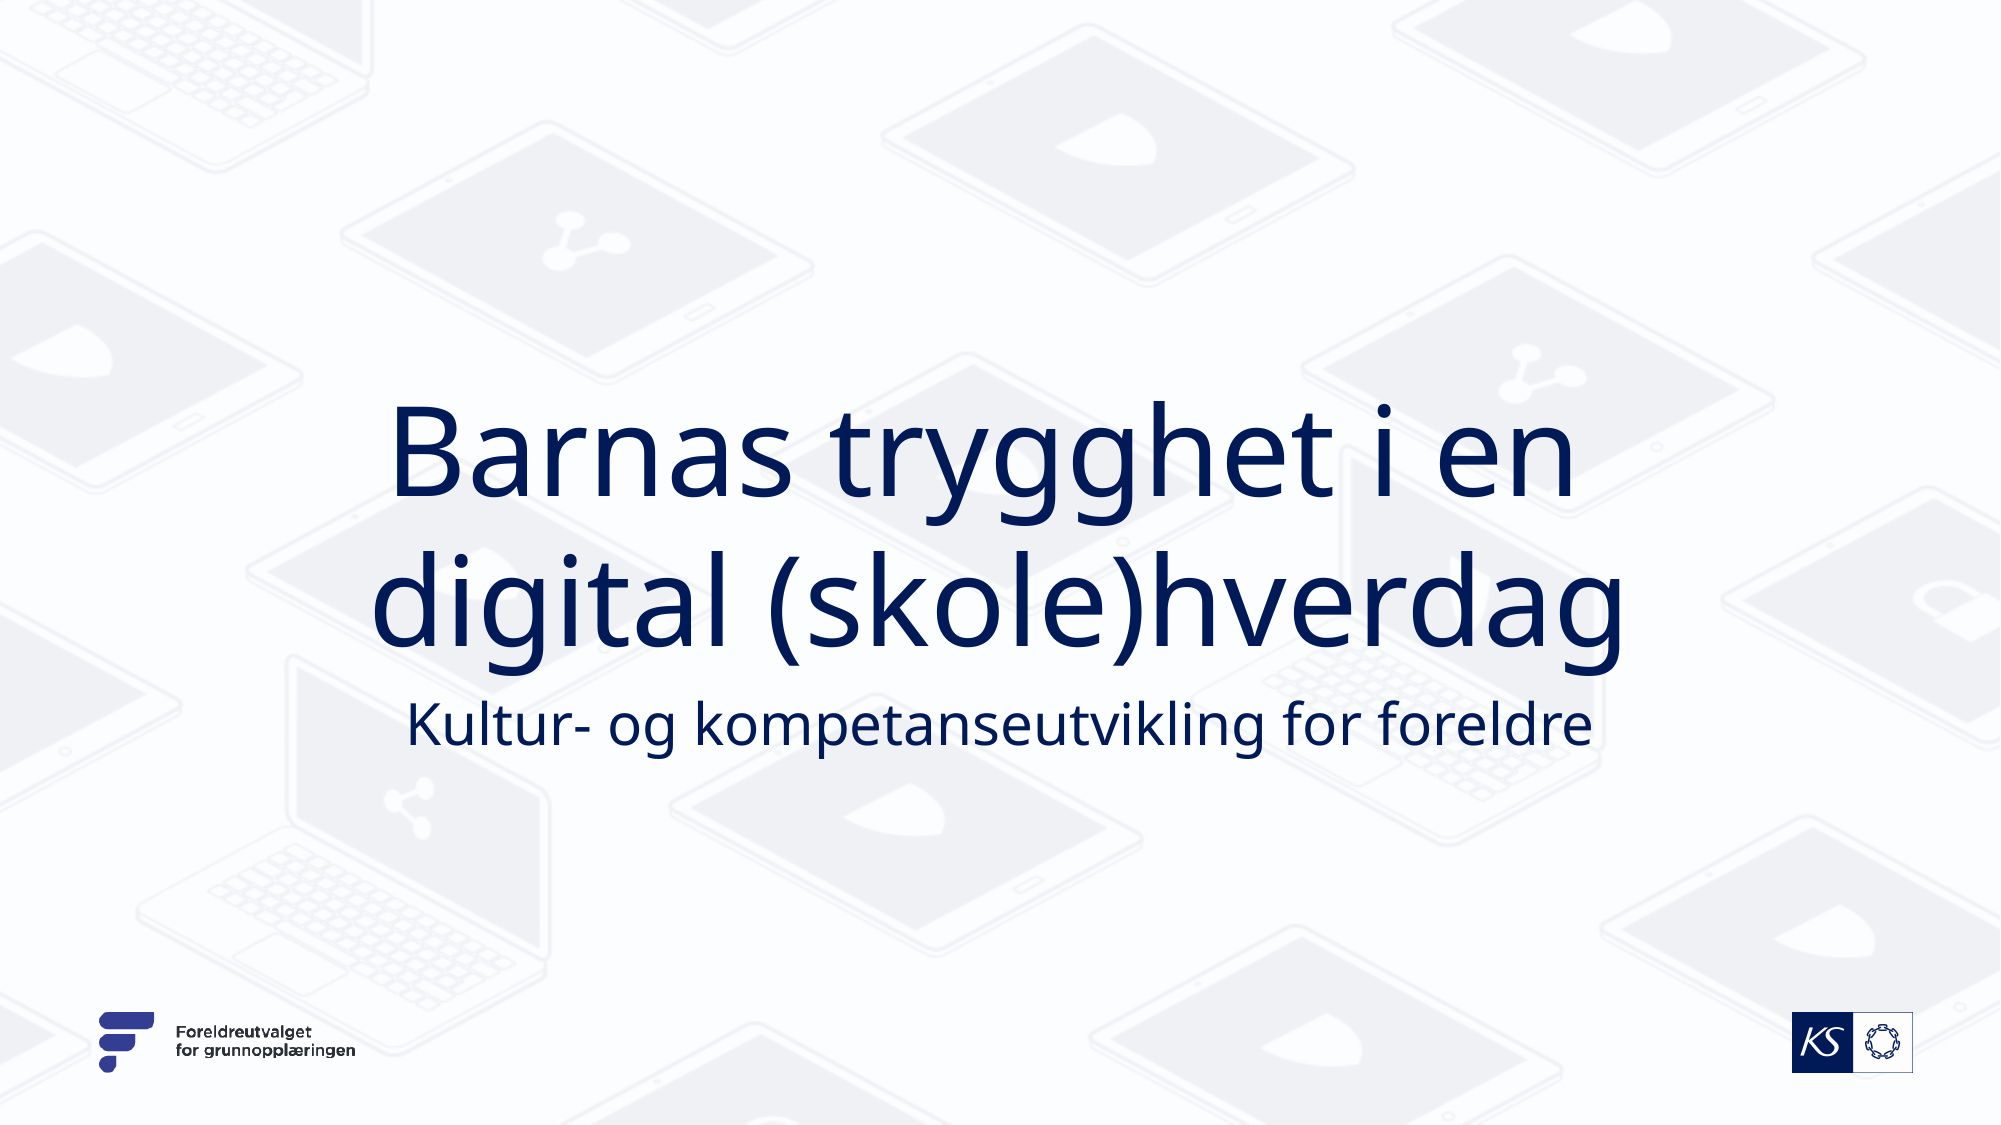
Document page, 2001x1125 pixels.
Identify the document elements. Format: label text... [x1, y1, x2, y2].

picture [99, 1012, 356, 1073]
picture [1792, 1012, 1913, 1073]
text_box Barnas trygghet i en digital (skole)hverdag [215, 363, 1785, 679]
text_box Kultur- og kompetanseutvikling for foreldre [215, 679, 1785, 765]
